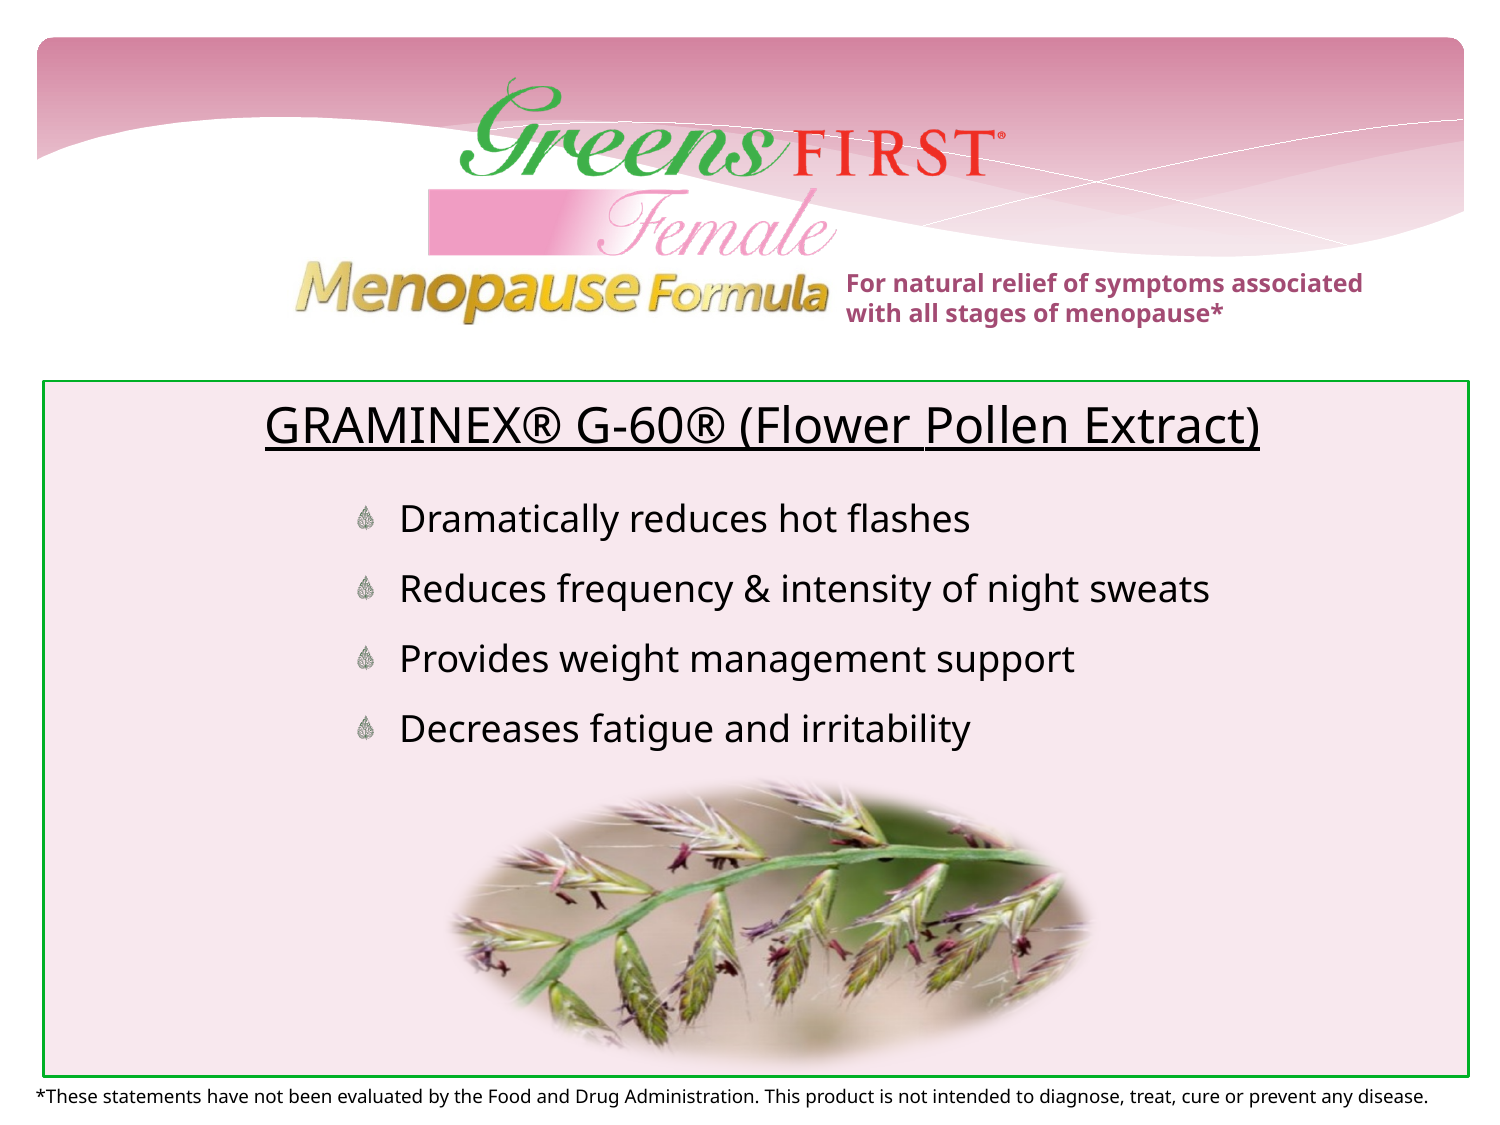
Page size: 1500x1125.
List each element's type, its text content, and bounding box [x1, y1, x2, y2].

picture [287, 46, 1034, 325]
picture [439, 774, 1103, 1077]
text_box GRAMINEX® G-60® (Flower Pollen Extract) [249, 386, 1338, 470]
picture [352, 504, 379, 531]
picture [352, 574, 379, 601]
text_box [42, 380, 1470, 1077]
text_box For natural relief of symptoms associated with all stages of menopause* [831, 260, 1400, 336]
picture [352, 644, 379, 671]
text_box *These statements have not been evaluated by the Food and Drug Administration. This product is not intended to diagnose, treat, cure or prevent any disease. [20, 1077, 1500, 1125]
picture [352, 714, 379, 741]
text_box Dramatically reduces hot flashes Reduces frequency & intensity of night sweats Provides weight management support Decreases fatigue and irritability [337, 487, 1288, 828]
